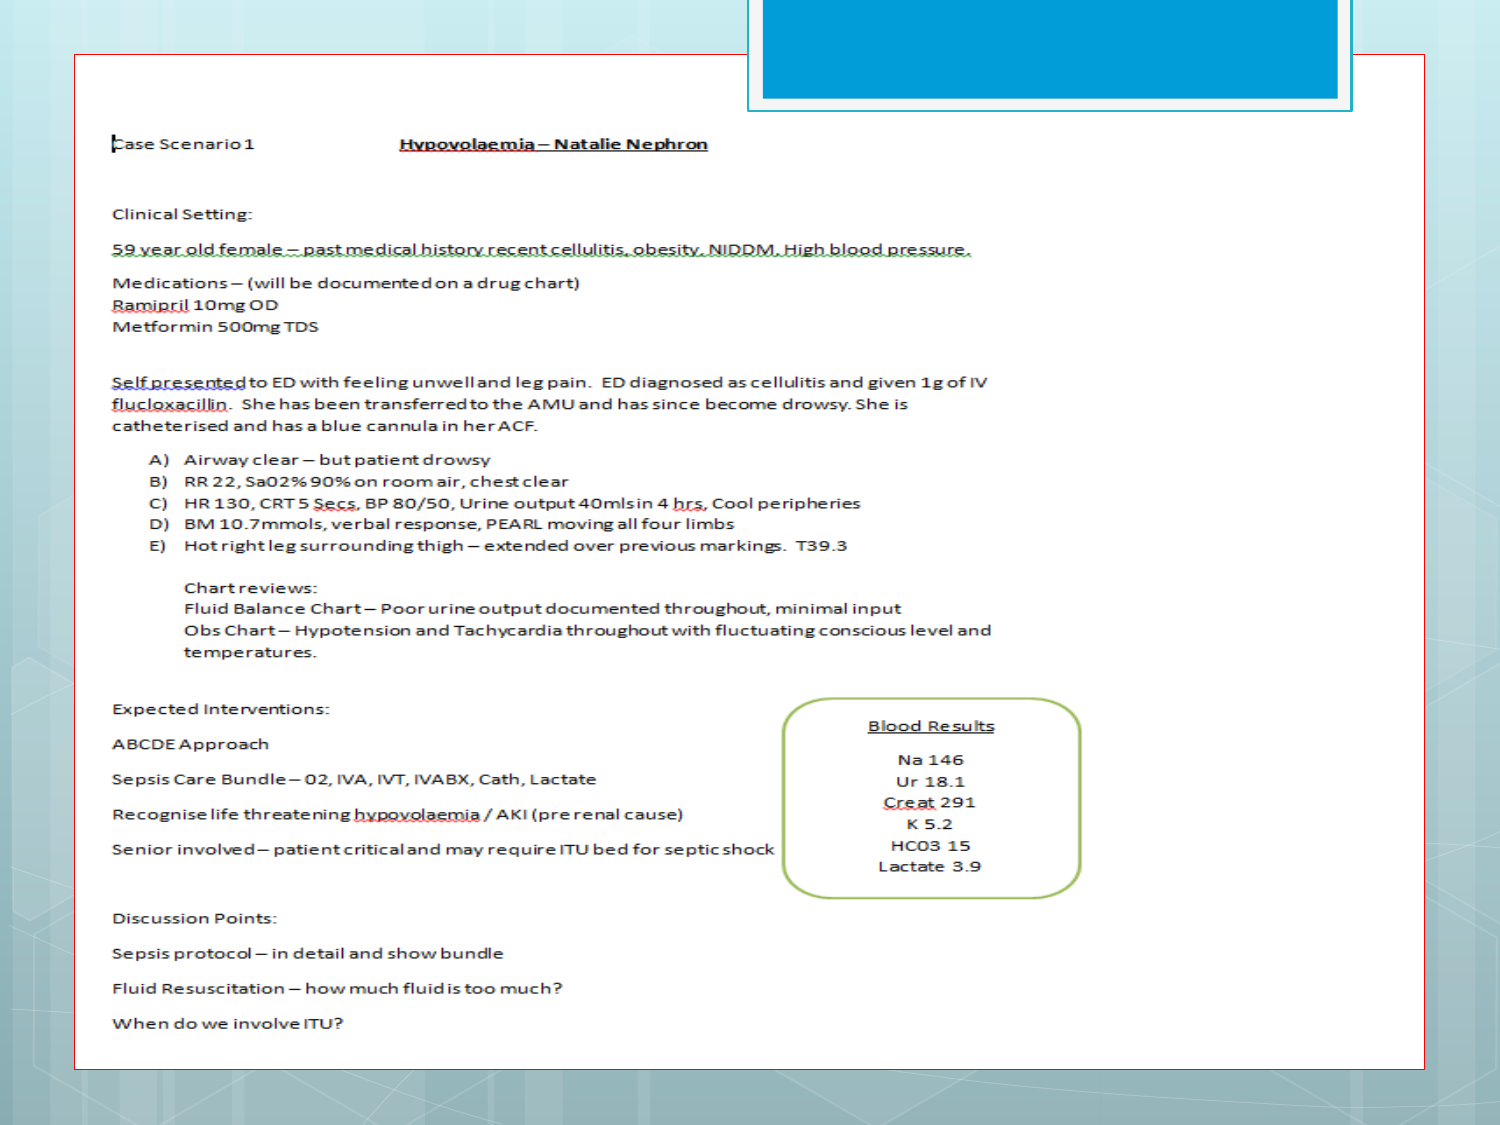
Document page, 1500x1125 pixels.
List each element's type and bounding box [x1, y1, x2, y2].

list [100, 125, 1117, 1047]
